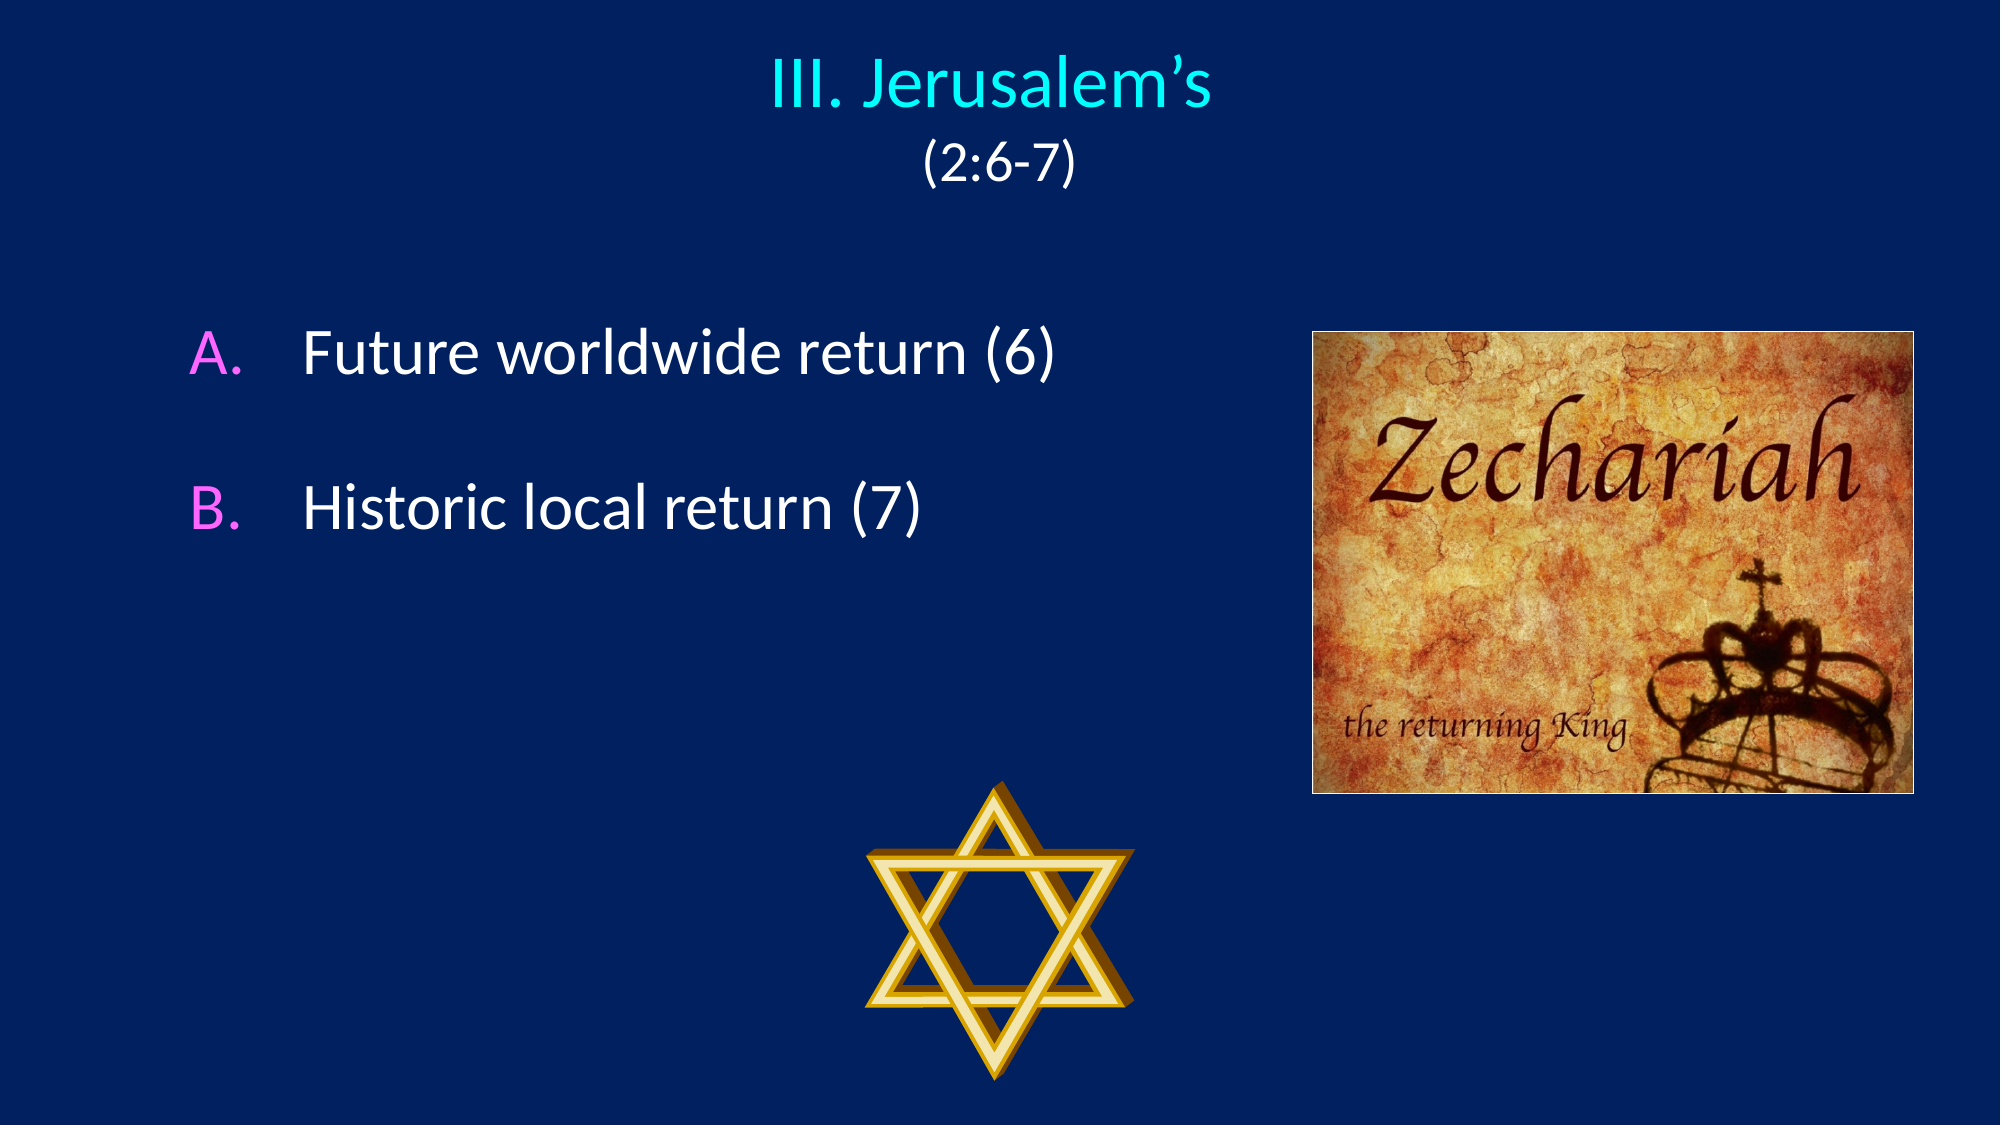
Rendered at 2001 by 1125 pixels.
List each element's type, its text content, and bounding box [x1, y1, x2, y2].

list Future worldwide return (6) Historic local return (7) [174, 299, 1136, 773]
picture [864, 780, 1136, 1081]
title III. Jerusalem’s (2:6-7) [150, 37, 1850, 188]
picture [1312, 330, 1914, 794]
